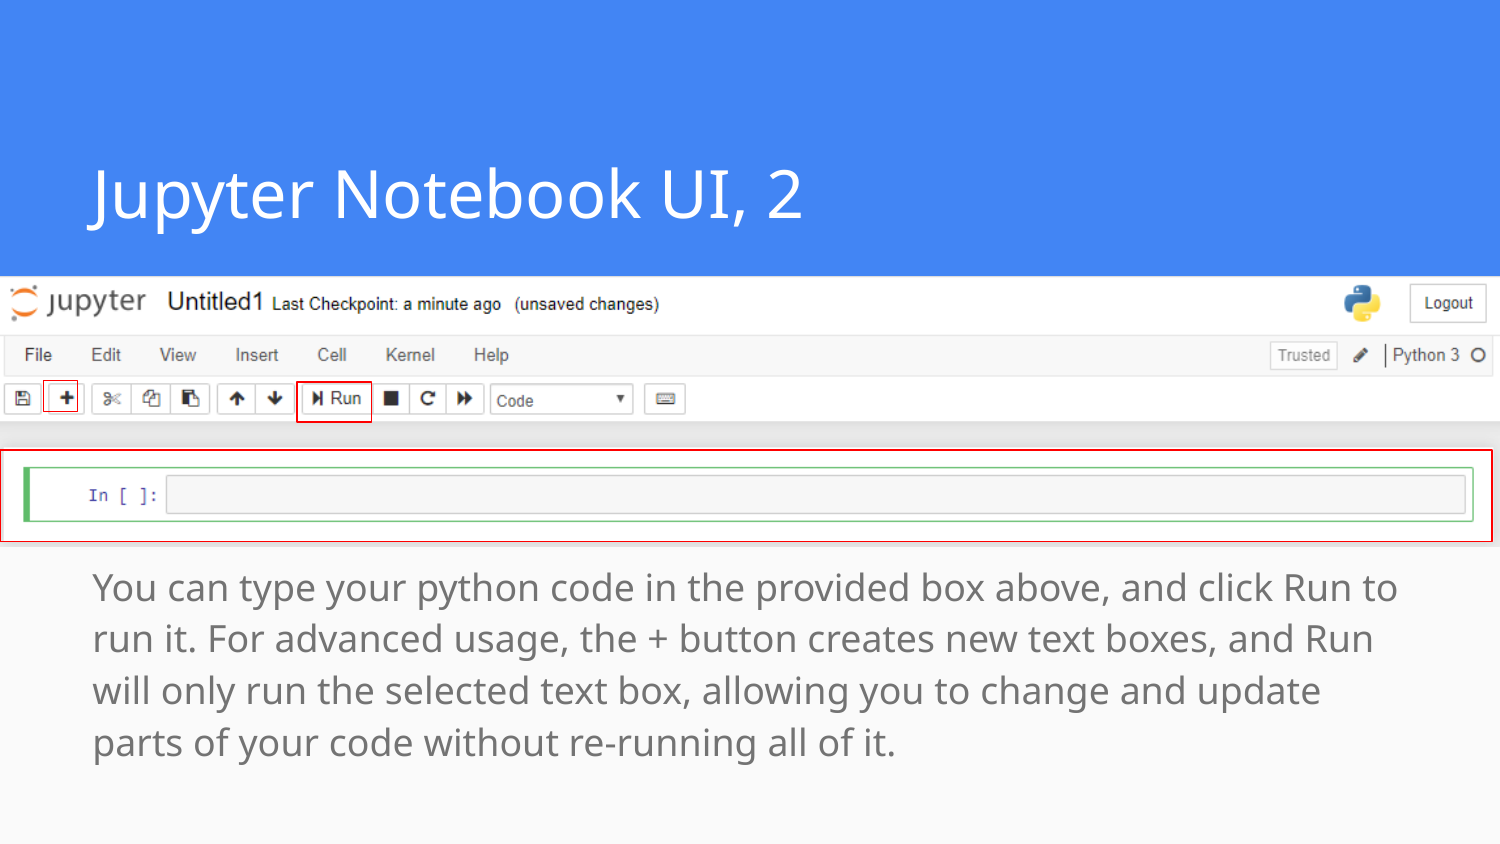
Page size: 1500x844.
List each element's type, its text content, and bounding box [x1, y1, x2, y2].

title Jupyter Notebook UI, 2 [77, 121, 1427, 248]
list You can type your python code in the provided box above, and click Run to run it. For advanced usage, the + button creates new text boxes, and Run will only run the selected text box, allowing you to change and update parts of your code without re-running all of it. [77, 556, 1427, 760]
picture [0, 276, 1500, 548]
